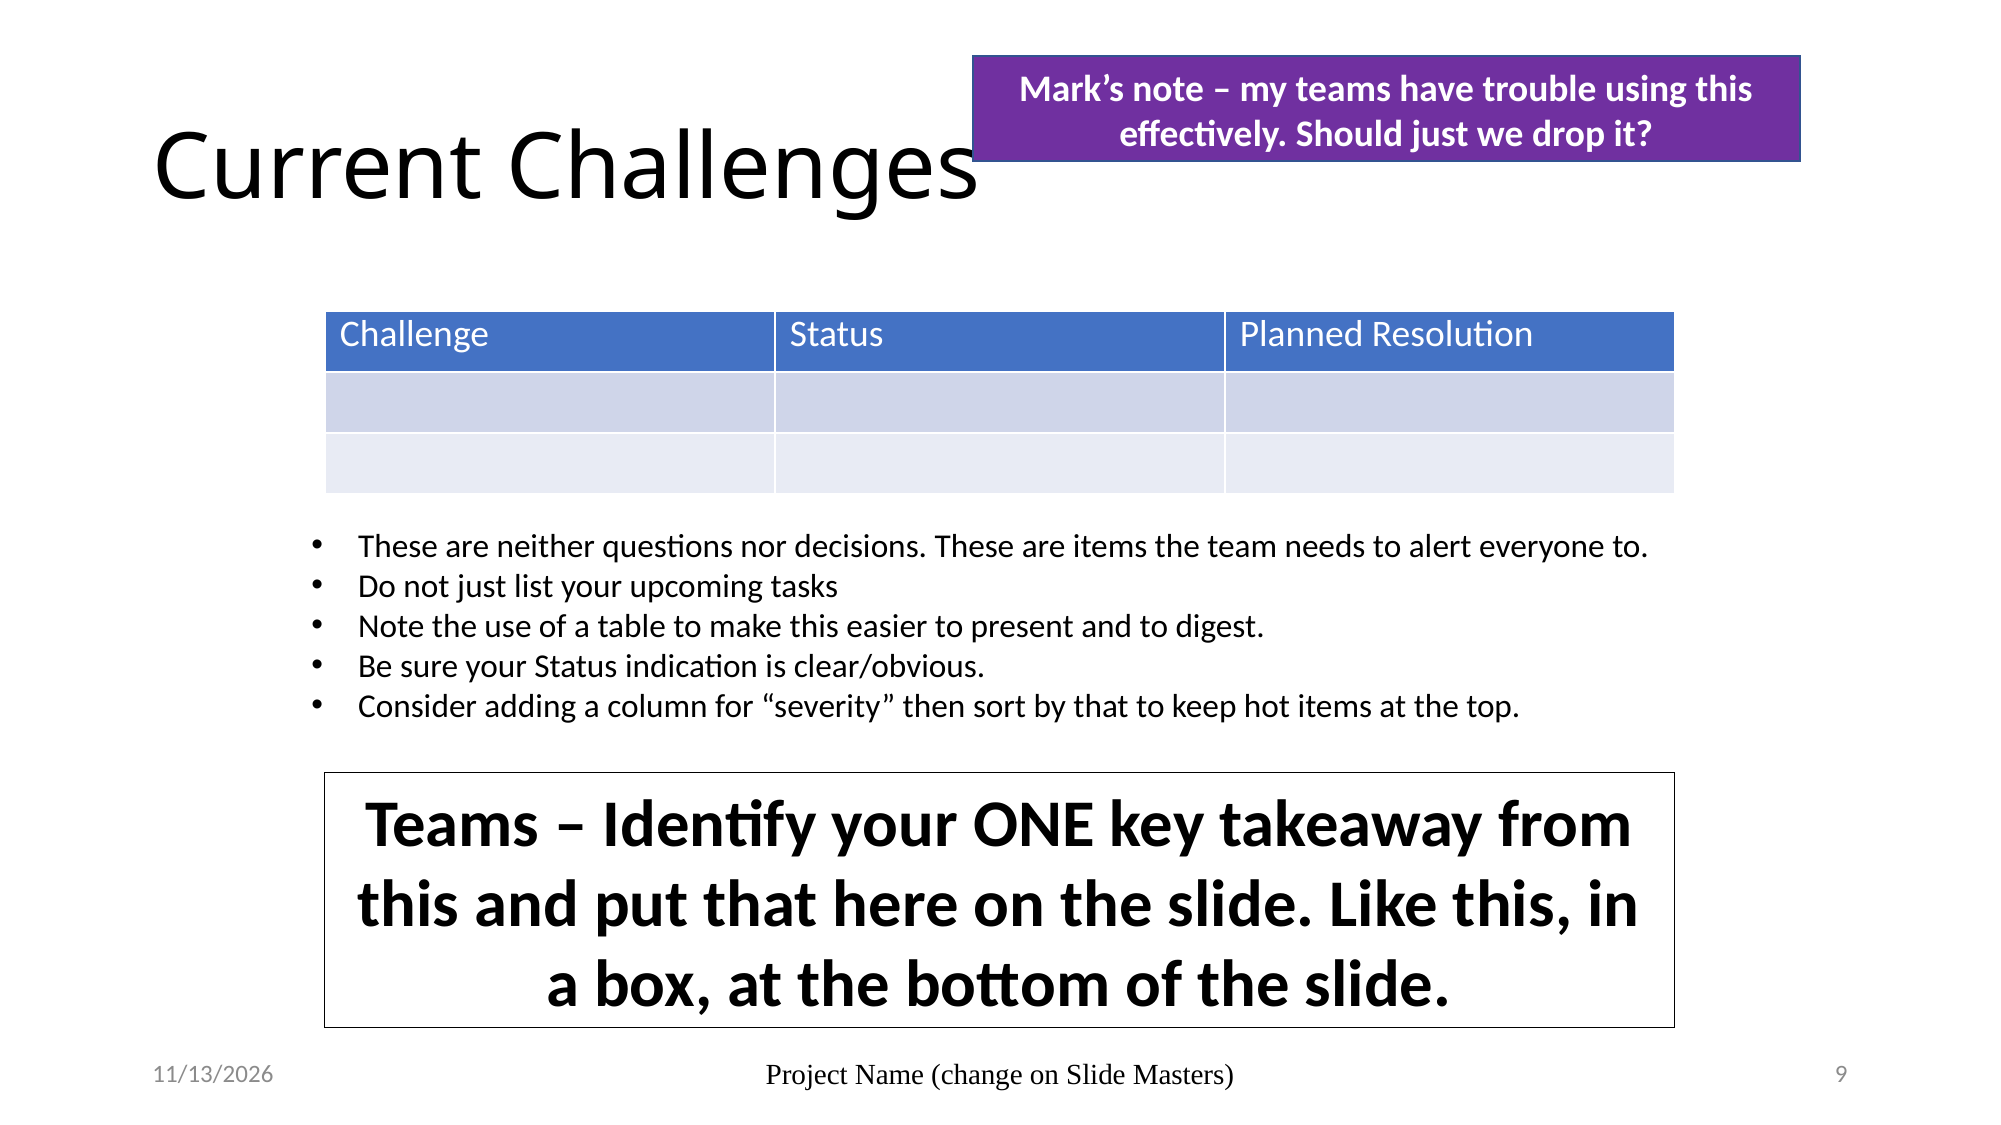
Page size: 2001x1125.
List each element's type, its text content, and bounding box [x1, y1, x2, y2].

table_cell [326, 373, 774, 432]
table_header Status [776, 312, 1224, 371]
table_header Challenge [326, 312, 774, 371]
text_box Mark’s note – my teams have trouble using this effectively. Should just we drop it? [972, 55, 1801, 162]
text_box These are neither questions nor decisions. These are items the team needs to alert everyone to. Do not just list your upcoming tasks Note the use of a table to make this easier to present and to digest. Be sure your Status indication is clear/obvious. Consider adding a column for “severity” then sort by that to keep hot items at the top. [296, 517, 1702, 732]
footer Project Name (change on Slide Masters) [662, 1042, 1338, 1103]
table_cell [1226, 373, 1674, 432]
table_cell [1226, 434, 1674, 493]
table_cell [776, 434, 1224, 493]
text_box Teams – Identify your ONE key takeaway from this and put that here on the slide. Like this, in a box, at the bottom of the slide. [324, 772, 1675, 1028]
table_cell [326, 434, 774, 493]
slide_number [137, 1042, 588, 1103]
slide_number 9 [1412, 1042, 1863, 1103]
title Current Challenges [137, 59, 1863, 278]
table_cell [776, 373, 1224, 432]
table_header Planned Resolution [1226, 312, 1674, 371]
